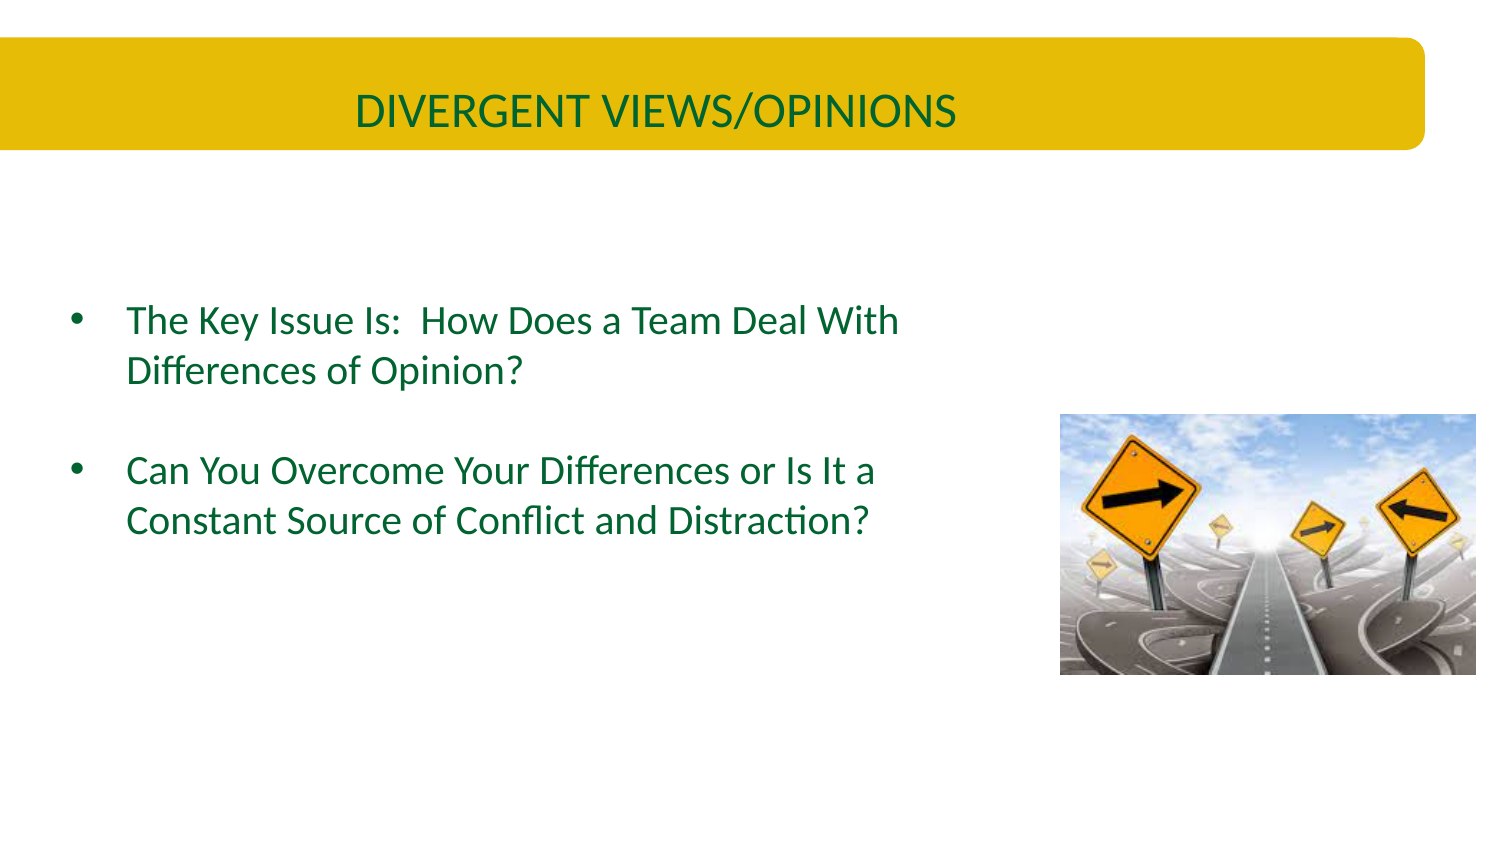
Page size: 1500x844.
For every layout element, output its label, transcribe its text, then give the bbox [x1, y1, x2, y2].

picture [1060, 290, 1476, 799]
text_box The Key Issue Is: How Does a Team Deal With Differences of Opinion? Can You Overcome Your Differences or Is It a Constant Source of Conflict and Distraction? [55, 235, 1043, 701]
text_box DIVERGENT VIEWS/OPINIONS [340, 70, 973, 146]
